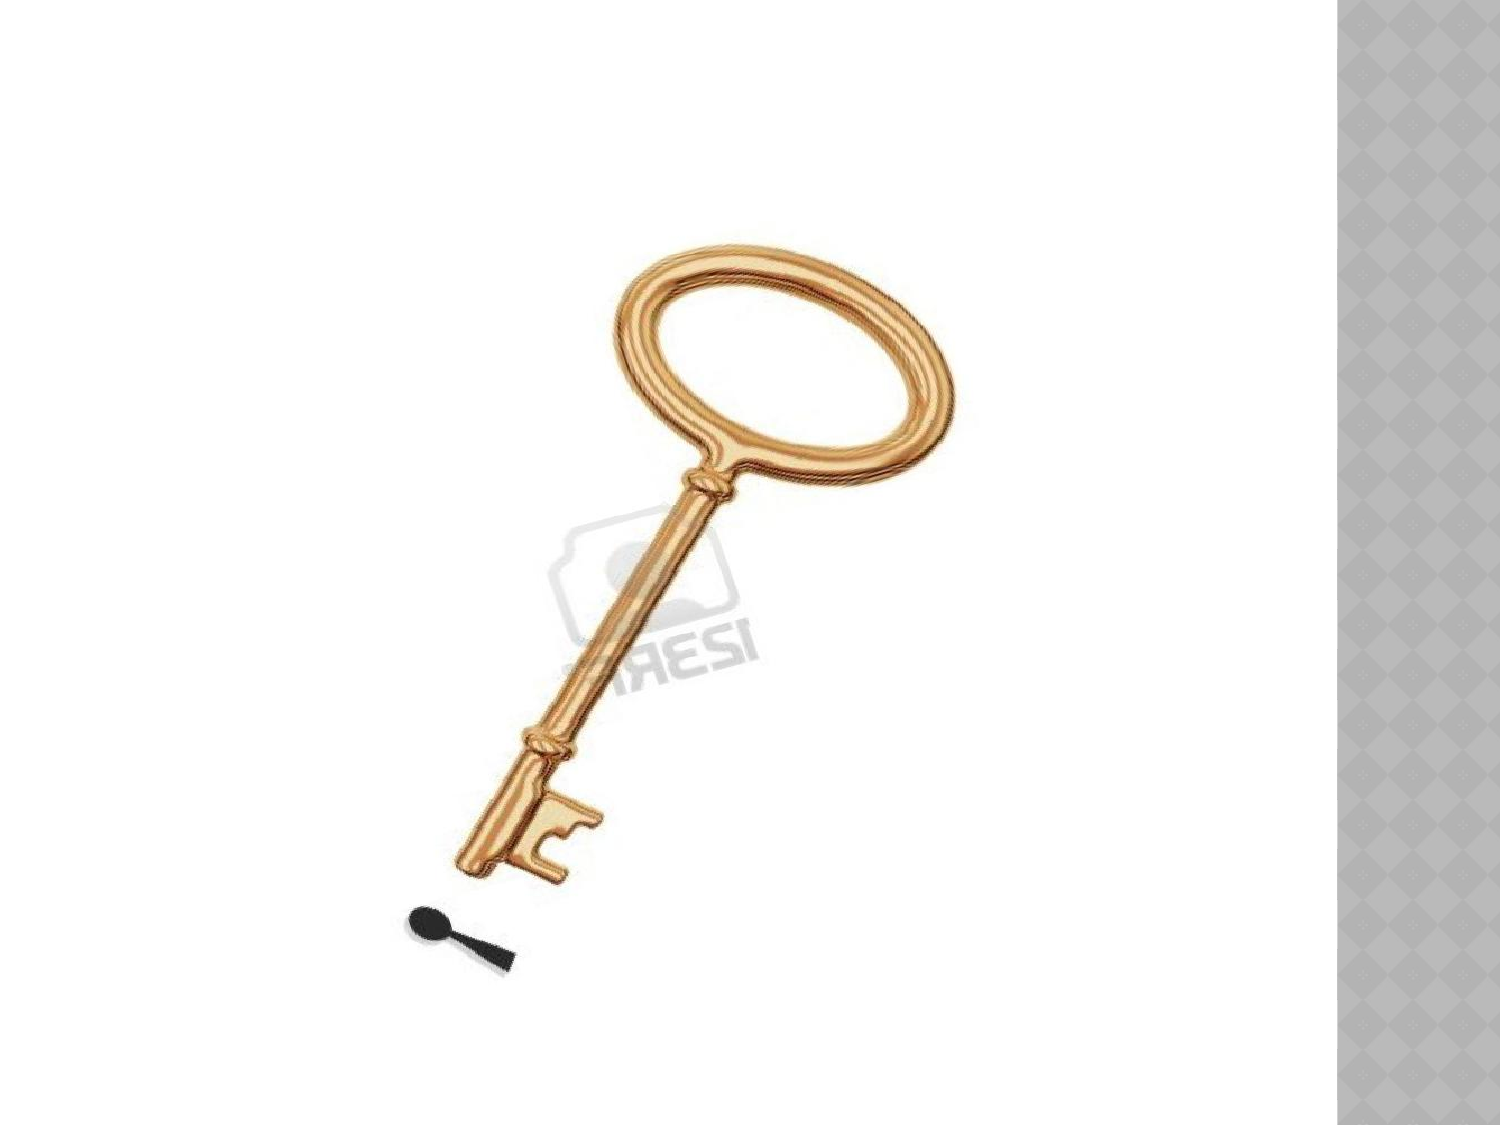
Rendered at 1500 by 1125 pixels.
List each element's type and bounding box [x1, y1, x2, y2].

list [76, 113, 1200, 1060]
